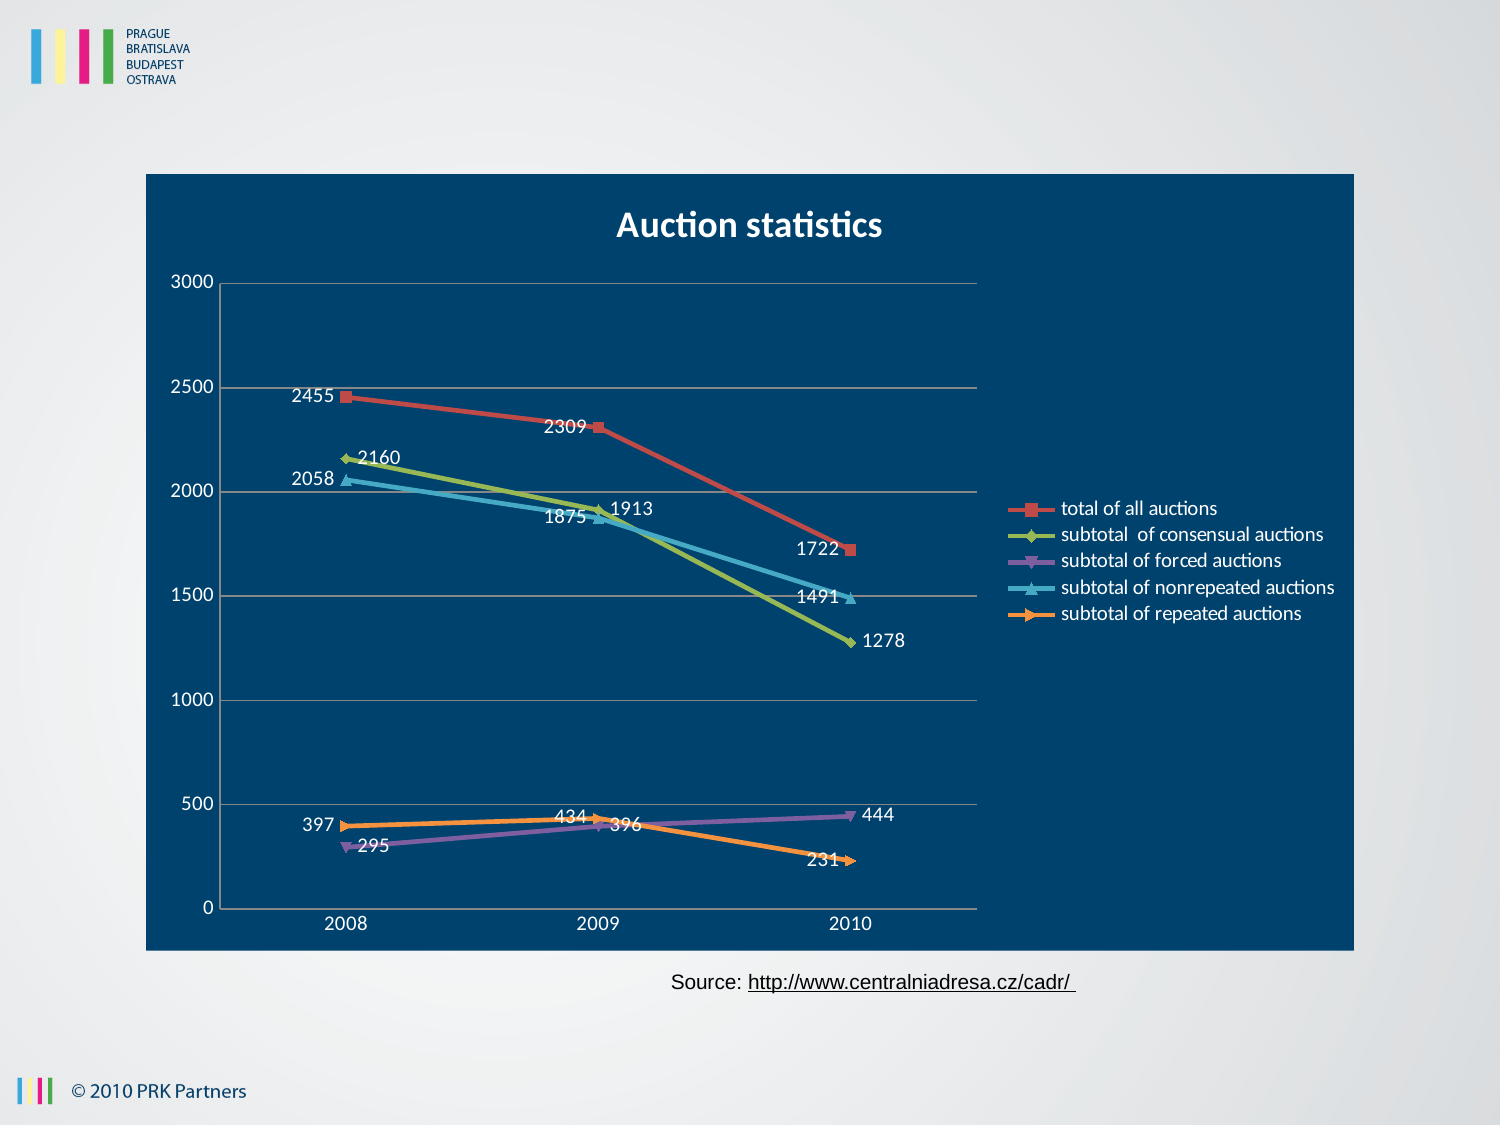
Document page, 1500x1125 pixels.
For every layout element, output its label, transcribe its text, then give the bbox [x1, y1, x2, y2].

picture [0, 0, 1500, 1125]
text_box Source: http://www.centralniadresa.cz/cadr/ [656, 960, 1360, 1001]
chart [145, 173, 1355, 951]
